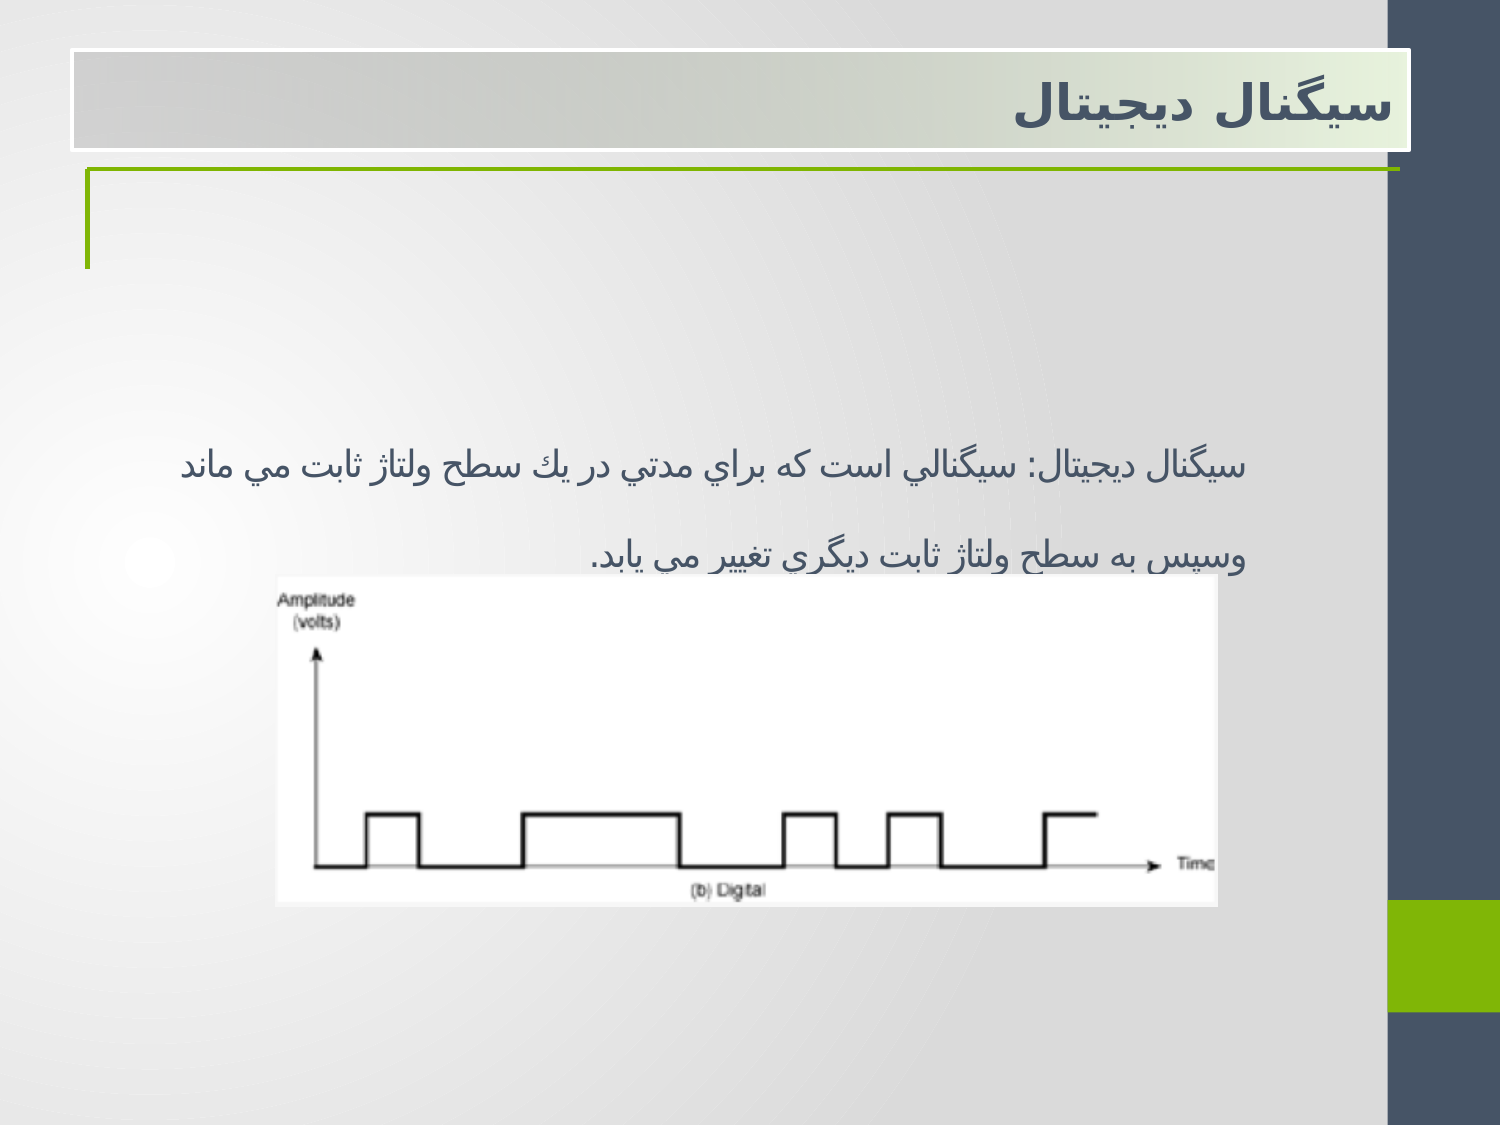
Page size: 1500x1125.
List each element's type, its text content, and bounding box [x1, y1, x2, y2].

text_box سیگنال دیجیتال [70, 48, 1411, 152]
picture [274, 574, 1218, 907]
text_box سيگنال ديجيتال: سيگنالي است كه براي مدتي در يك سطح ولتاژ ثابت مي ماند وسپس به سطح ولتاژ ثابت ديگري تغيير مي يابد. [137, 387, 1263, 583]
